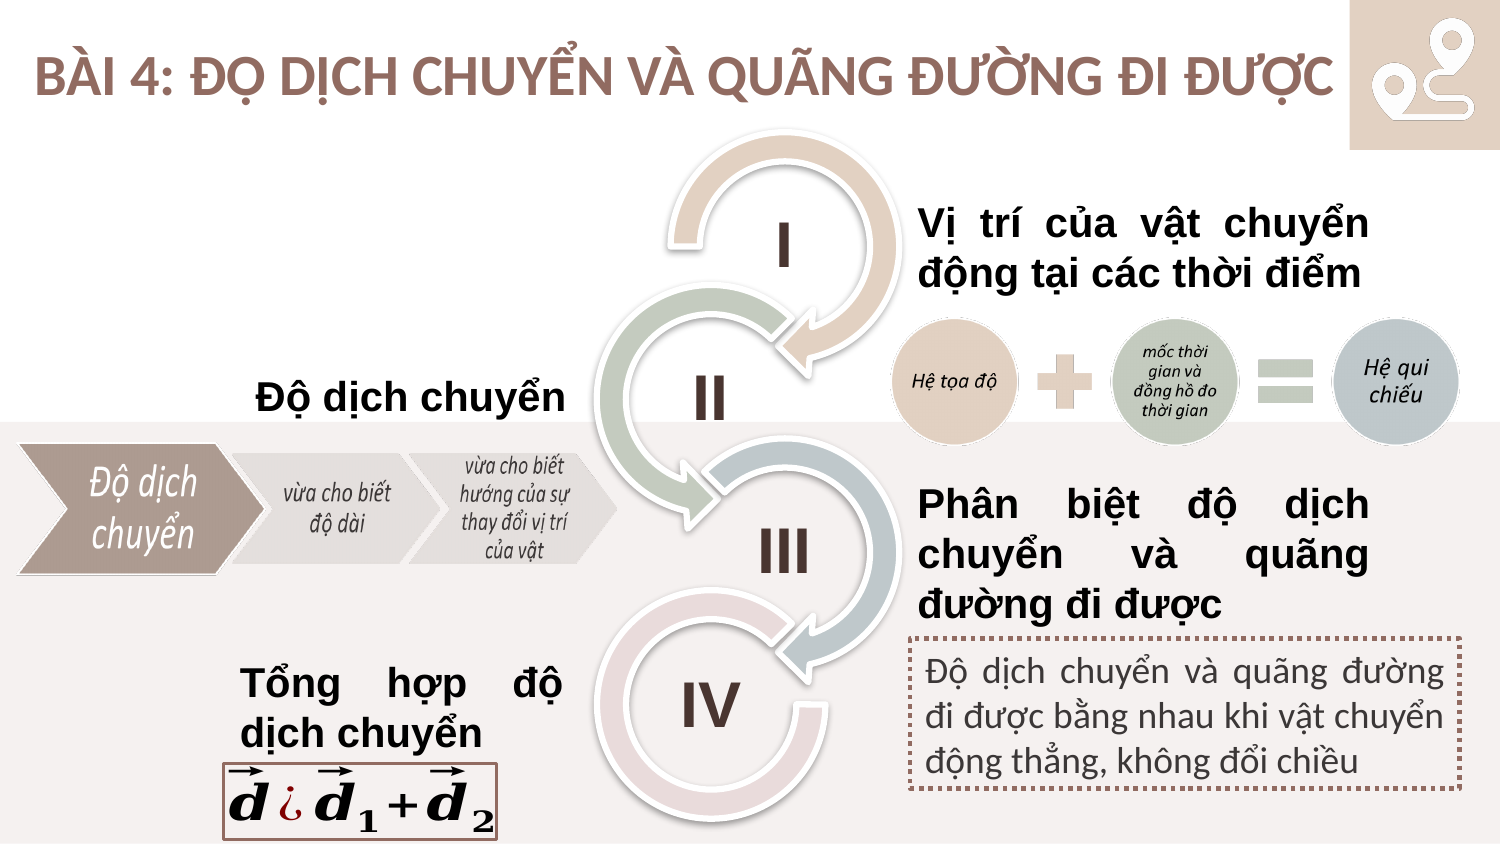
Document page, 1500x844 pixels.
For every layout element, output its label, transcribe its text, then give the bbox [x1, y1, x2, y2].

picture [890, 317, 1460, 447]
text_box Độ dịch chuyển và quãng đường đi được bằng nhau khi vật chuyển động thẳng, không đổi chiều [910, 638, 1460, 789]
text_box BÀI 4: ĐỘ DỊCH CHUYỂN VÀ QUÃNG ĐƯỜNG ĐI ĐƯỢC [34, 11, 1290, 108]
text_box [651, 113, 919, 380]
text_box Vị trí của vật chuyển động tại các thời điểm [924, 188, 1385, 304]
text_box Độ dịch chuyển [224, 362, 572, 428]
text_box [651, 419, 919, 686]
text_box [577, 266, 845, 533]
picture [16, 436, 617, 589]
text_box Tổng hợp độ dịch chuyển [225, 648, 579, 763]
text_box Phân biệt độ dịch chuyển và quãng đường đi được [924, 469, 1385, 635]
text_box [596, 589, 826, 819]
picture [1295, 0, 1500, 197]
